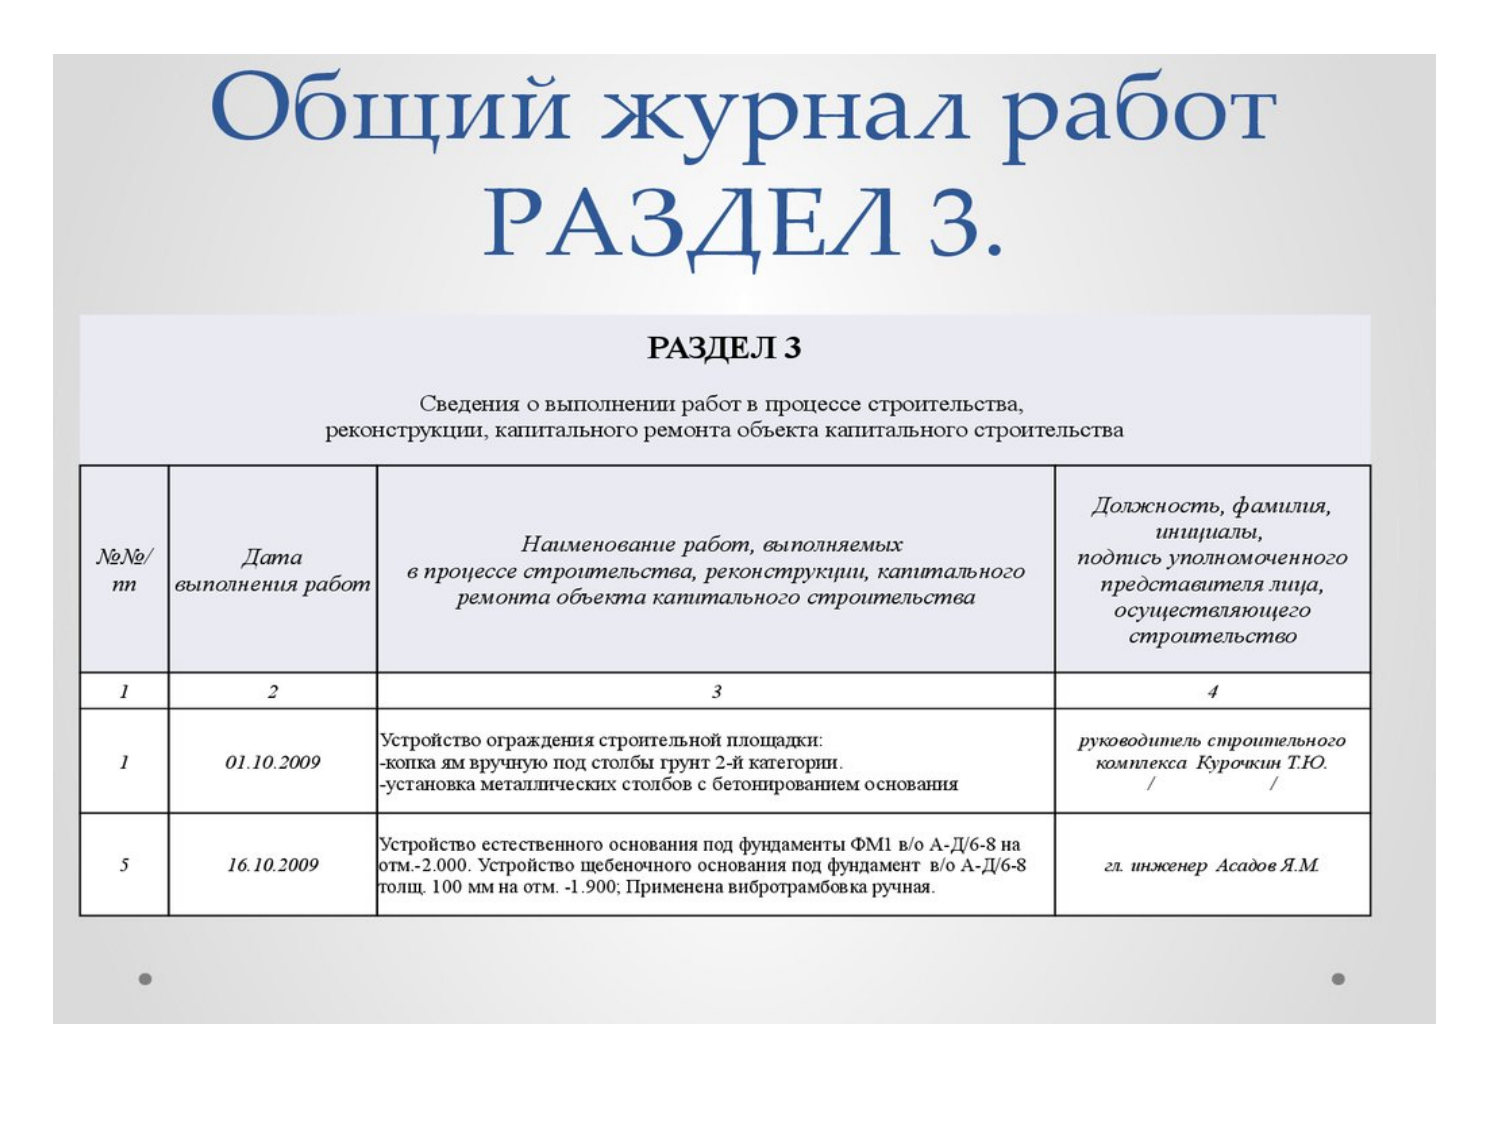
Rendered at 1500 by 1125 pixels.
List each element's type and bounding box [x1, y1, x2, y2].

picture [52, 54, 1436, 1024]
